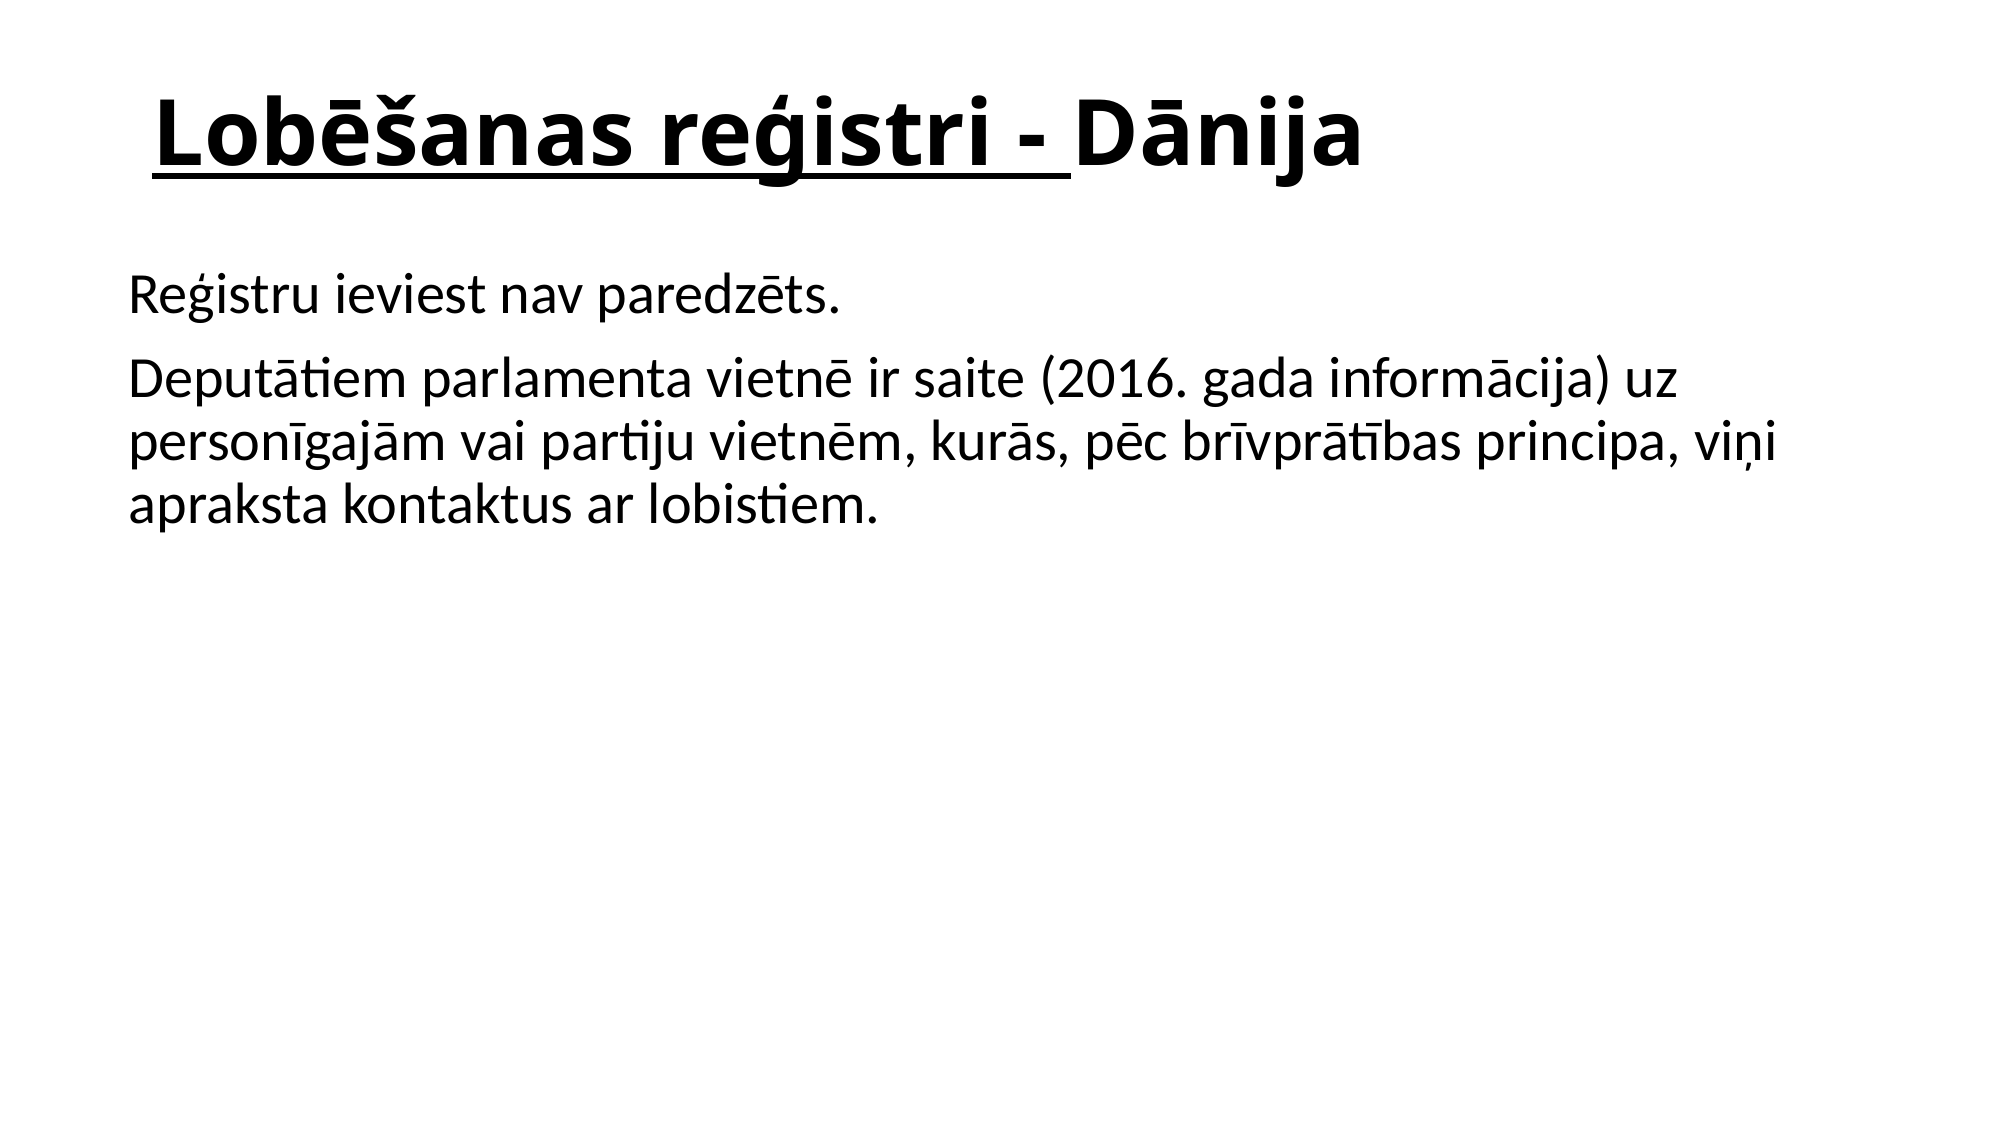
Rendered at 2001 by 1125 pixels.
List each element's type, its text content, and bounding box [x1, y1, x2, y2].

list Reģistru ieviest nav paredzēts. Deputātiem parlamenta vietnē ir saite (2016. gada informācija) uz personīgajām vai partiju vietnēm, kurās, pēc brīvprātības principa, viņi apraksta kontaktus ar lobistiem. [113, 256, 1863, 1049]
title Lobēšanas reģistri - Dānija [137, 59, 1863, 213]
